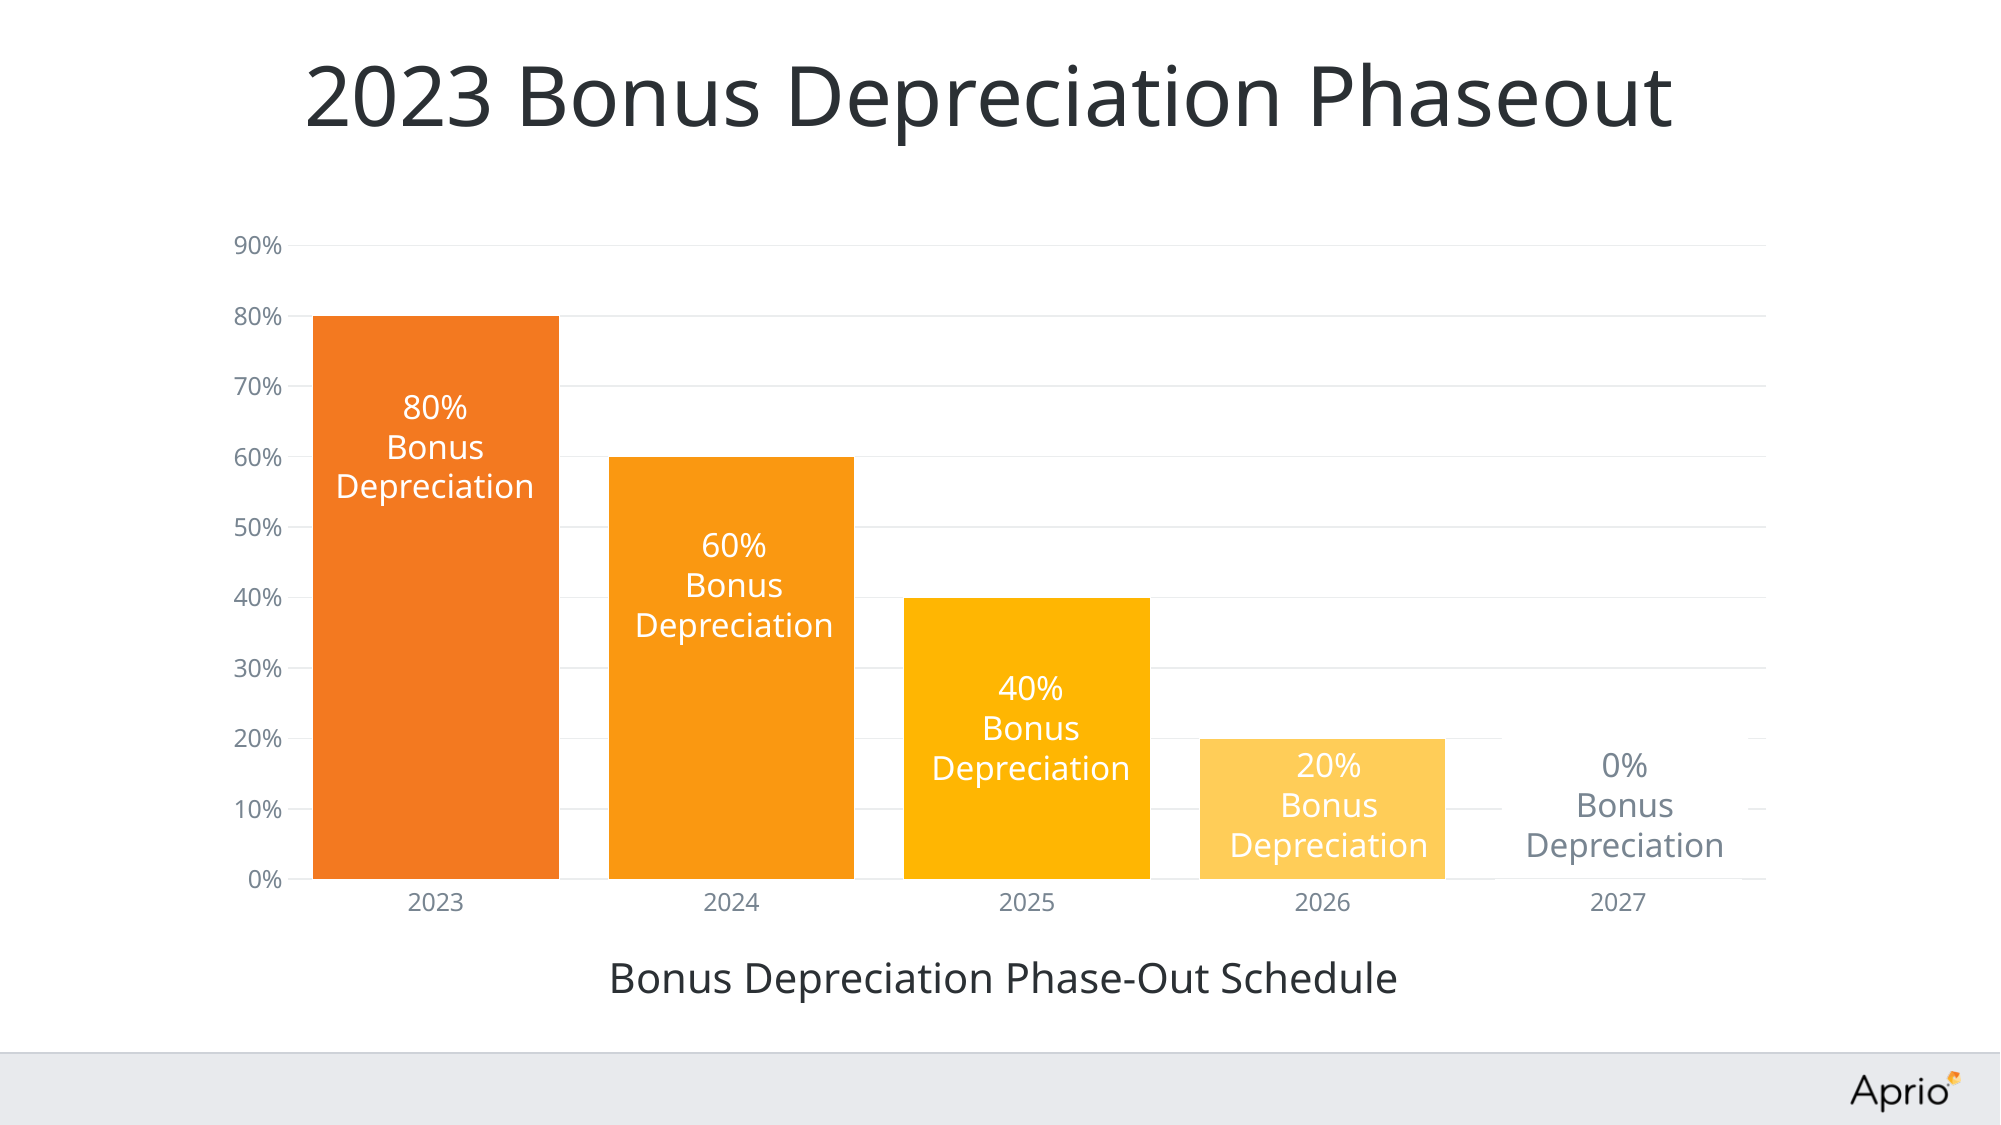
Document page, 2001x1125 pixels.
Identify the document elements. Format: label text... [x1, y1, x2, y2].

chart [201, 213, 1799, 934]
picture [1840, 1071, 1961, 1117]
text_box Bonus Depreciation Phase-Out Schedule [234, 944, 1784, 1009]
